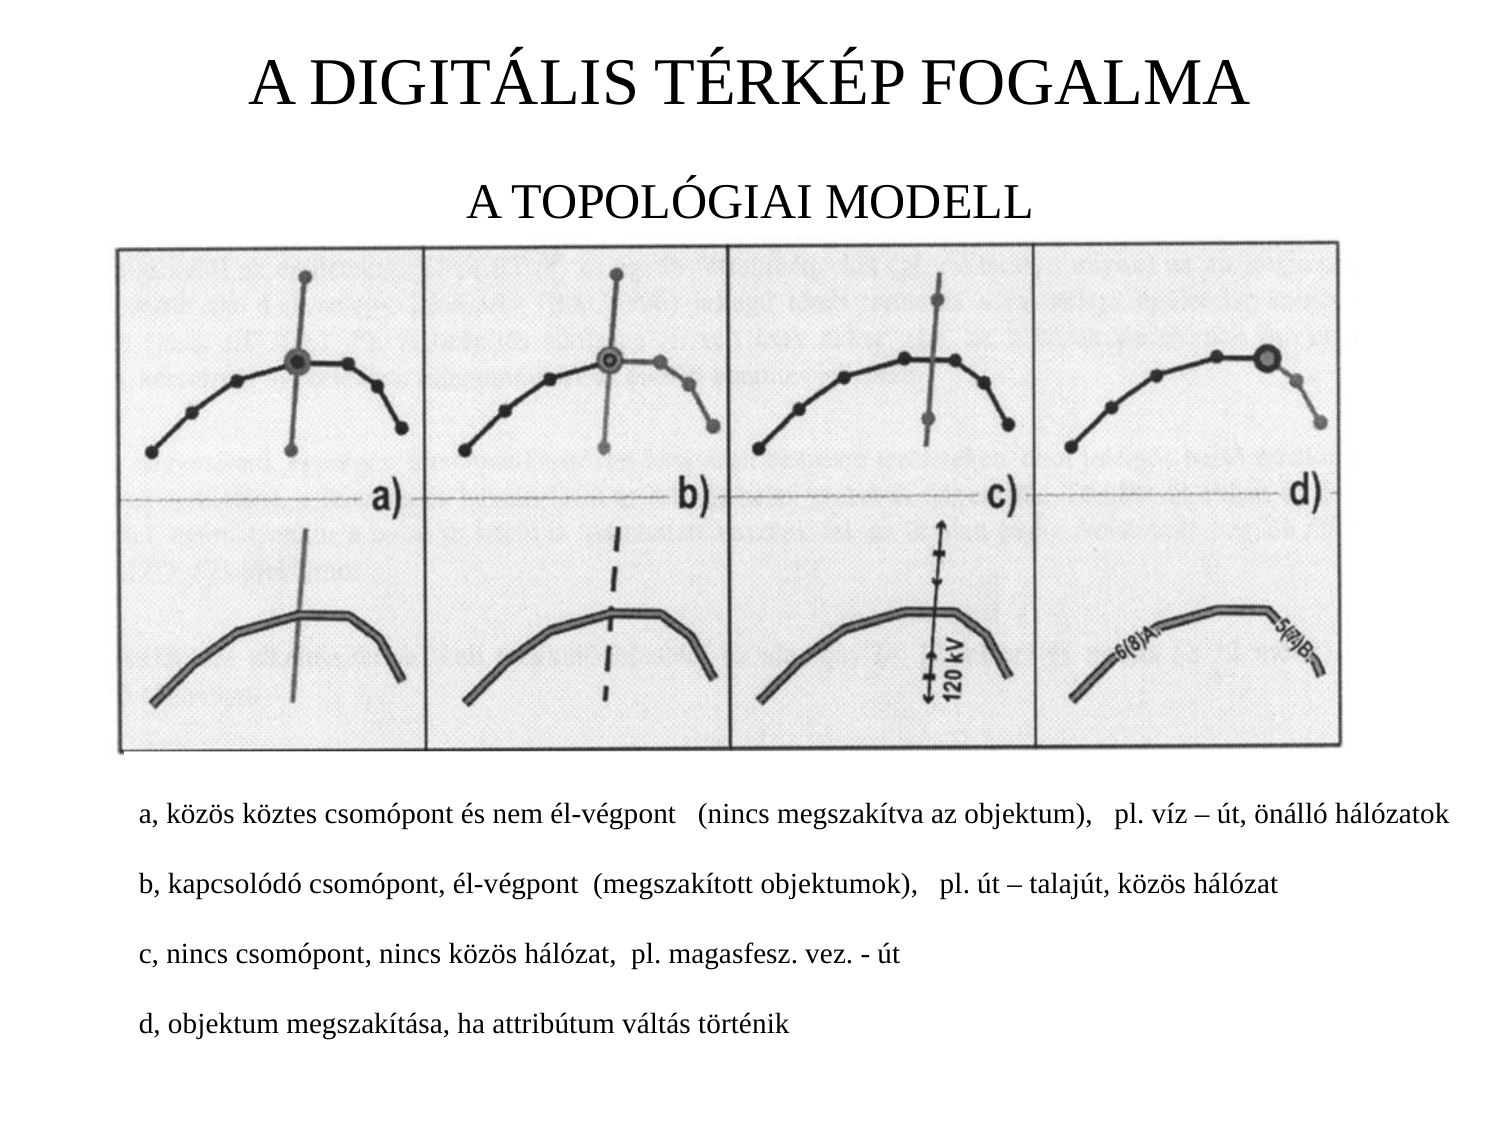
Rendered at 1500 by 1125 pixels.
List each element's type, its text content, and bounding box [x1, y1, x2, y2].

text_box A DIGITÁLIS TÉRKÉP FOGALMA A TOPOLÓGIAI MODELL [0, 30, 1500, 236]
text_box a, közös köztes csomópont és nem él-végpont (nincs megszakítva az objektum), pl. víz – út, önálló hálózatok b, kapcsolódó csomópont, él-végpont (megszakított objektumok), pl. út – talajút, közös hálózat c, nincs csomópont, nincs közös hálózat, pl. magasfesz. vez. - út d, objektum megszakítása, ha attribútum váltás történik [123, 751, 1448, 1083]
picture [99, 234, 1358, 920]
